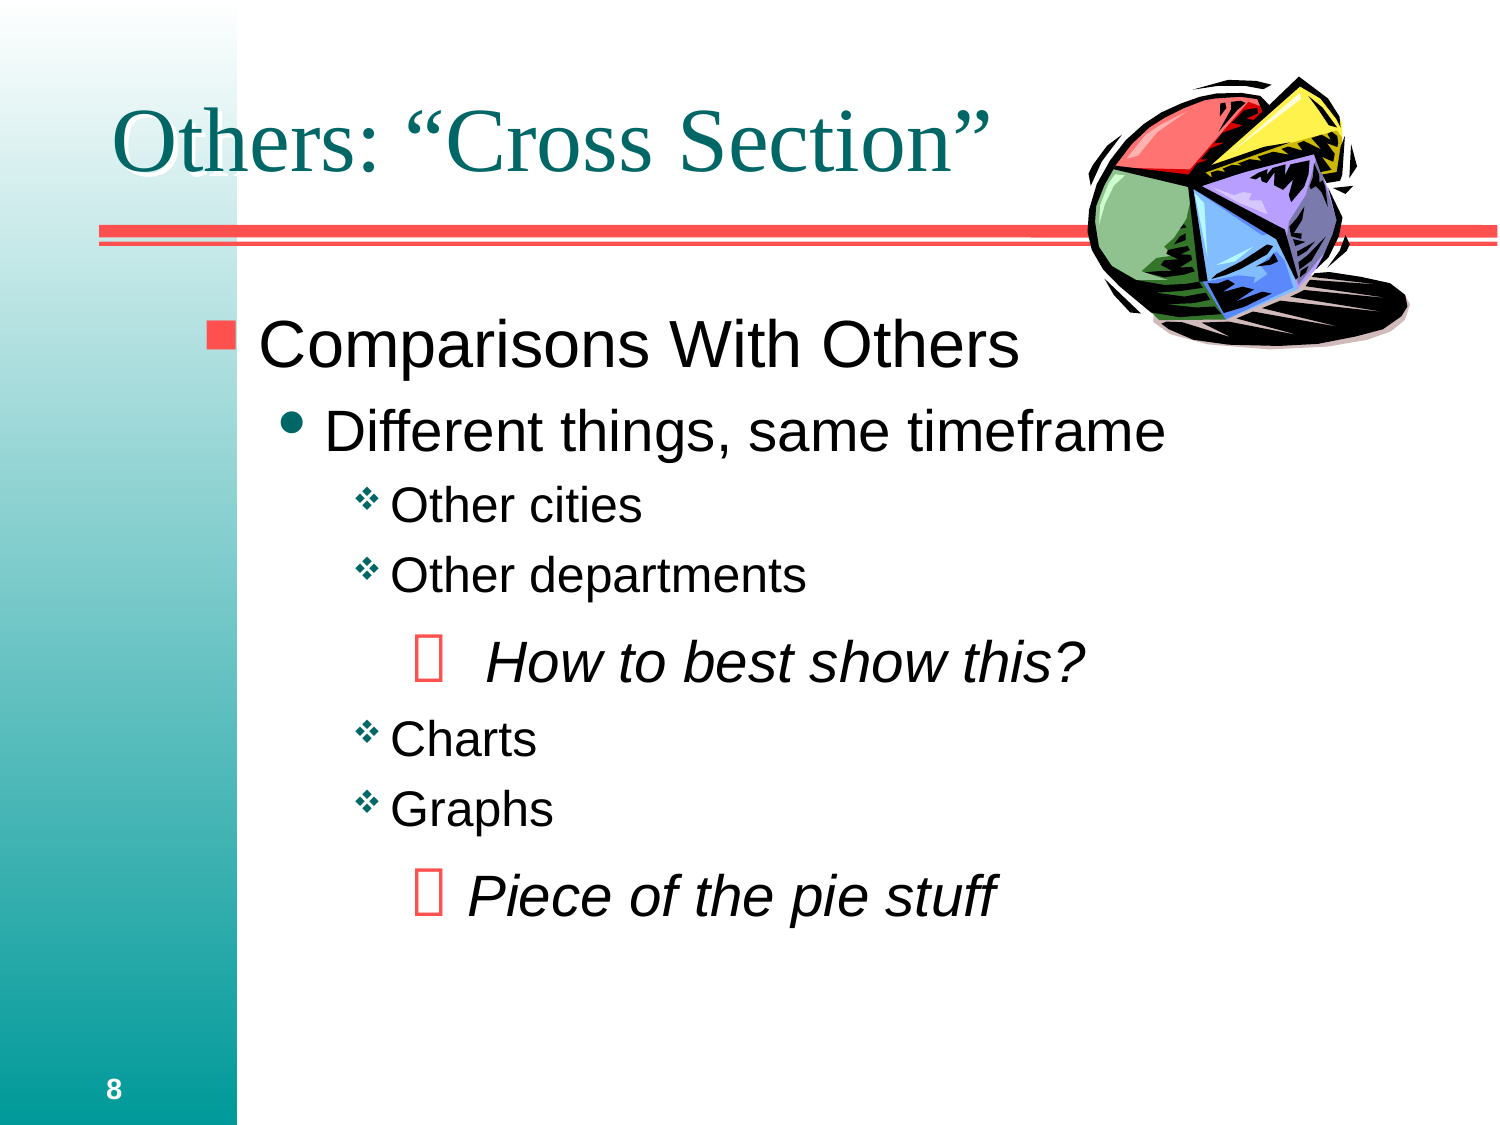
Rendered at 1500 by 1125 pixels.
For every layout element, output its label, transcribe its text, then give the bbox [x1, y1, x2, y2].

slide_number 8 [62, 1050, 138, 1125]
picture [1087, 74, 1413, 352]
title Others: “Cross Section” [96, 43, 1375, 225]
list Comparisons With Others Different things, same timeframe Other cities Other departments  How to best show this? Charts Graphs  Piece of the pie stuff [187, 293, 1463, 975]
